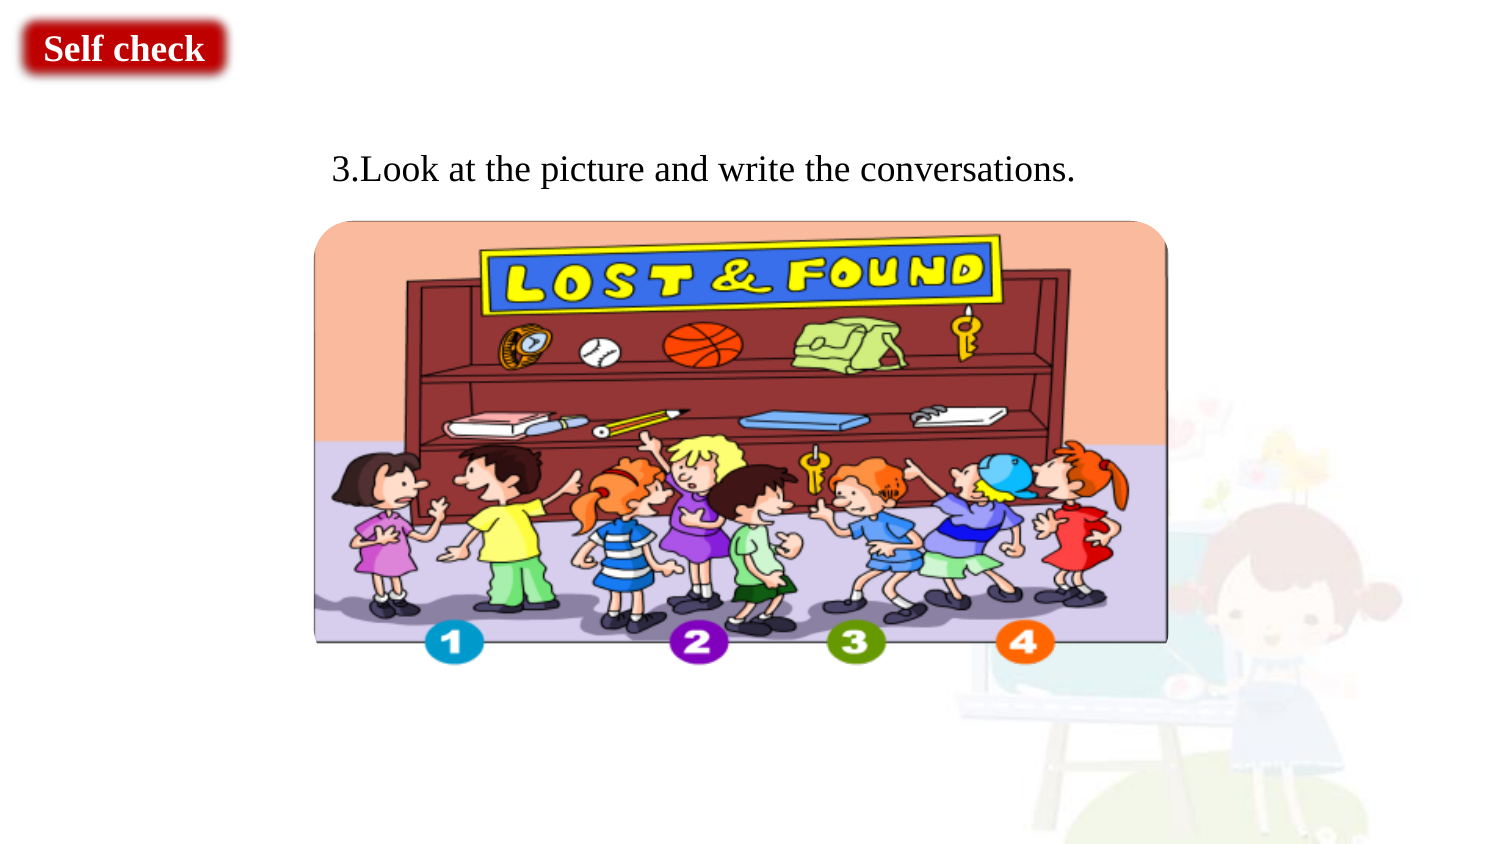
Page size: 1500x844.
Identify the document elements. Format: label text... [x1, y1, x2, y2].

text_box Self check [30, 26, 220, 66]
text_box 3.Look at the picture and write the conversations. [318, 128, 1125, 197]
picture [0, 0, 1500, 844]
